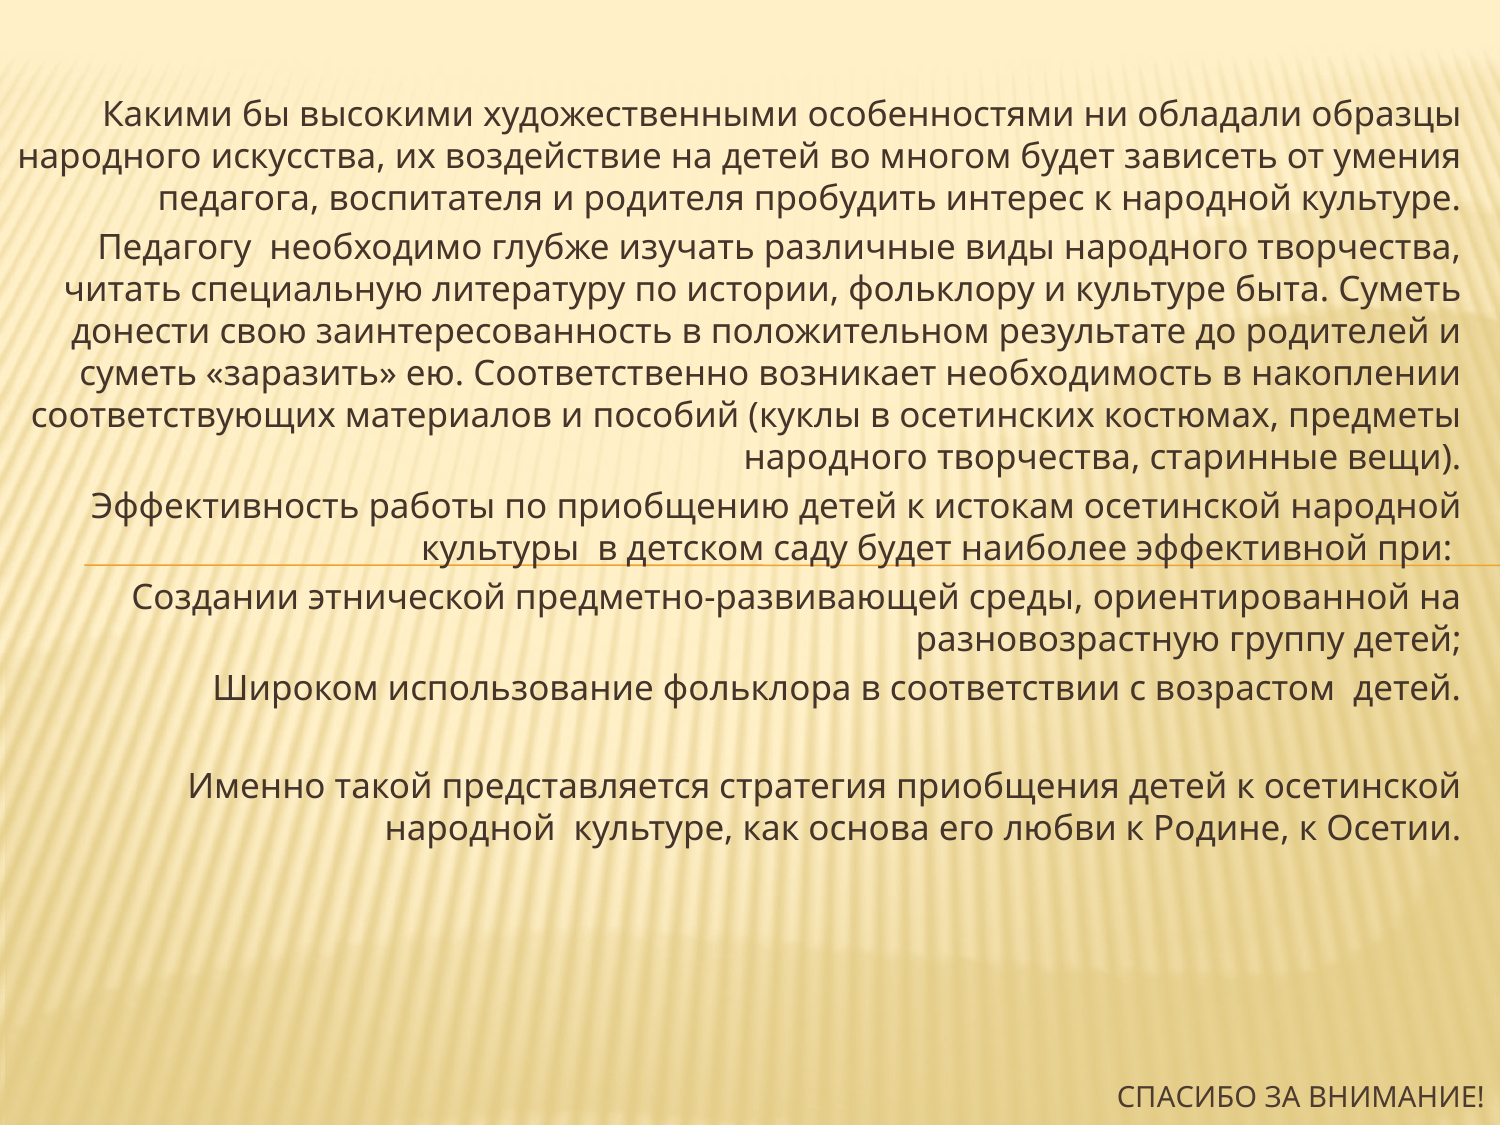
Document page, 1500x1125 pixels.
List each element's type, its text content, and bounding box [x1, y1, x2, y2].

title Спасибо за внимание! [75, 930, 1500, 1125]
list Какими бы высокими художественными особенностями ни обладали образцы народного искусства, их воздействие на детей во многом будет зависеть от умения педагога, воспитателя и родителя пробудить интерес к народной культуре. Педагогу необходимо глубже изучать различные виды народного творчества, читать специальную литературу по истории, фольклору и культуре быта. Суметь донести свою заинтересованность в положительном результате до родителей и суметь «заразить» ею. Соответственно возникает необходимость в накоплении соответствующих материалов и пособий (куклы в осетинских костюмах, предметы народного творчества, старинные вещи). Эффективность работы по приобщению детей к истокам осетинской народной культуры в детском саду будет наиболее эффективной при: Создании этнической предметно-развивающей среды, ориентированной на разновозрастную группу детей; Широком использование фольклора в соответствии с возрастом детей. Именно такой представляется стратегия приобщения детей к осетинской народной культуре, как основа его любви к Родине, к Осетии. [0, 35, 1477, 891]
